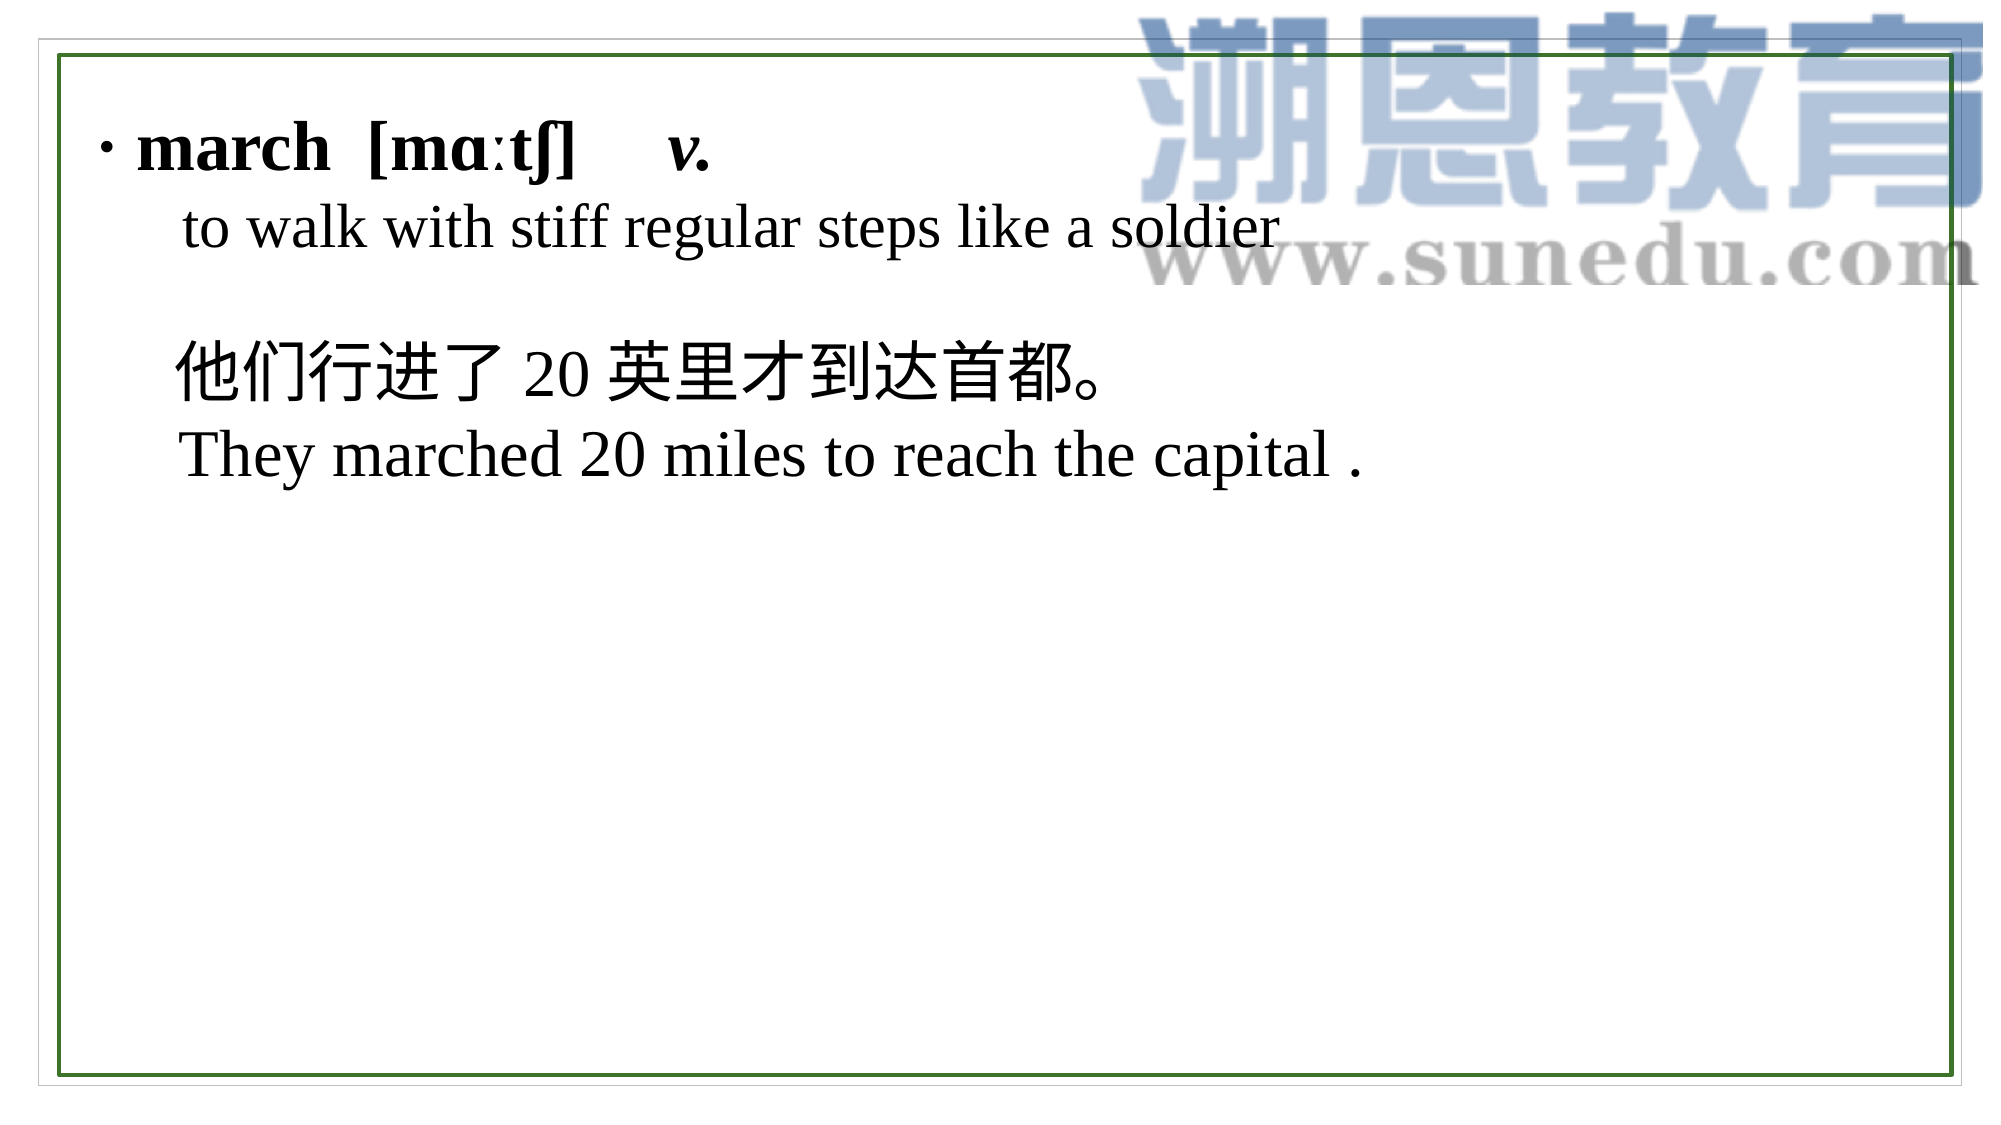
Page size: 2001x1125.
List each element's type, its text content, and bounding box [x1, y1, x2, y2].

picture [1134, 10, 1983, 286]
text_box · march [mɑːtʃ] v. to walk with stiff regular steps like a soldier 他们行进了20英里才到达首都。 They marched 20 miles to reach the capital . [80, 49, 1931, 732]
text_box [58, 54, 1953, 1076]
